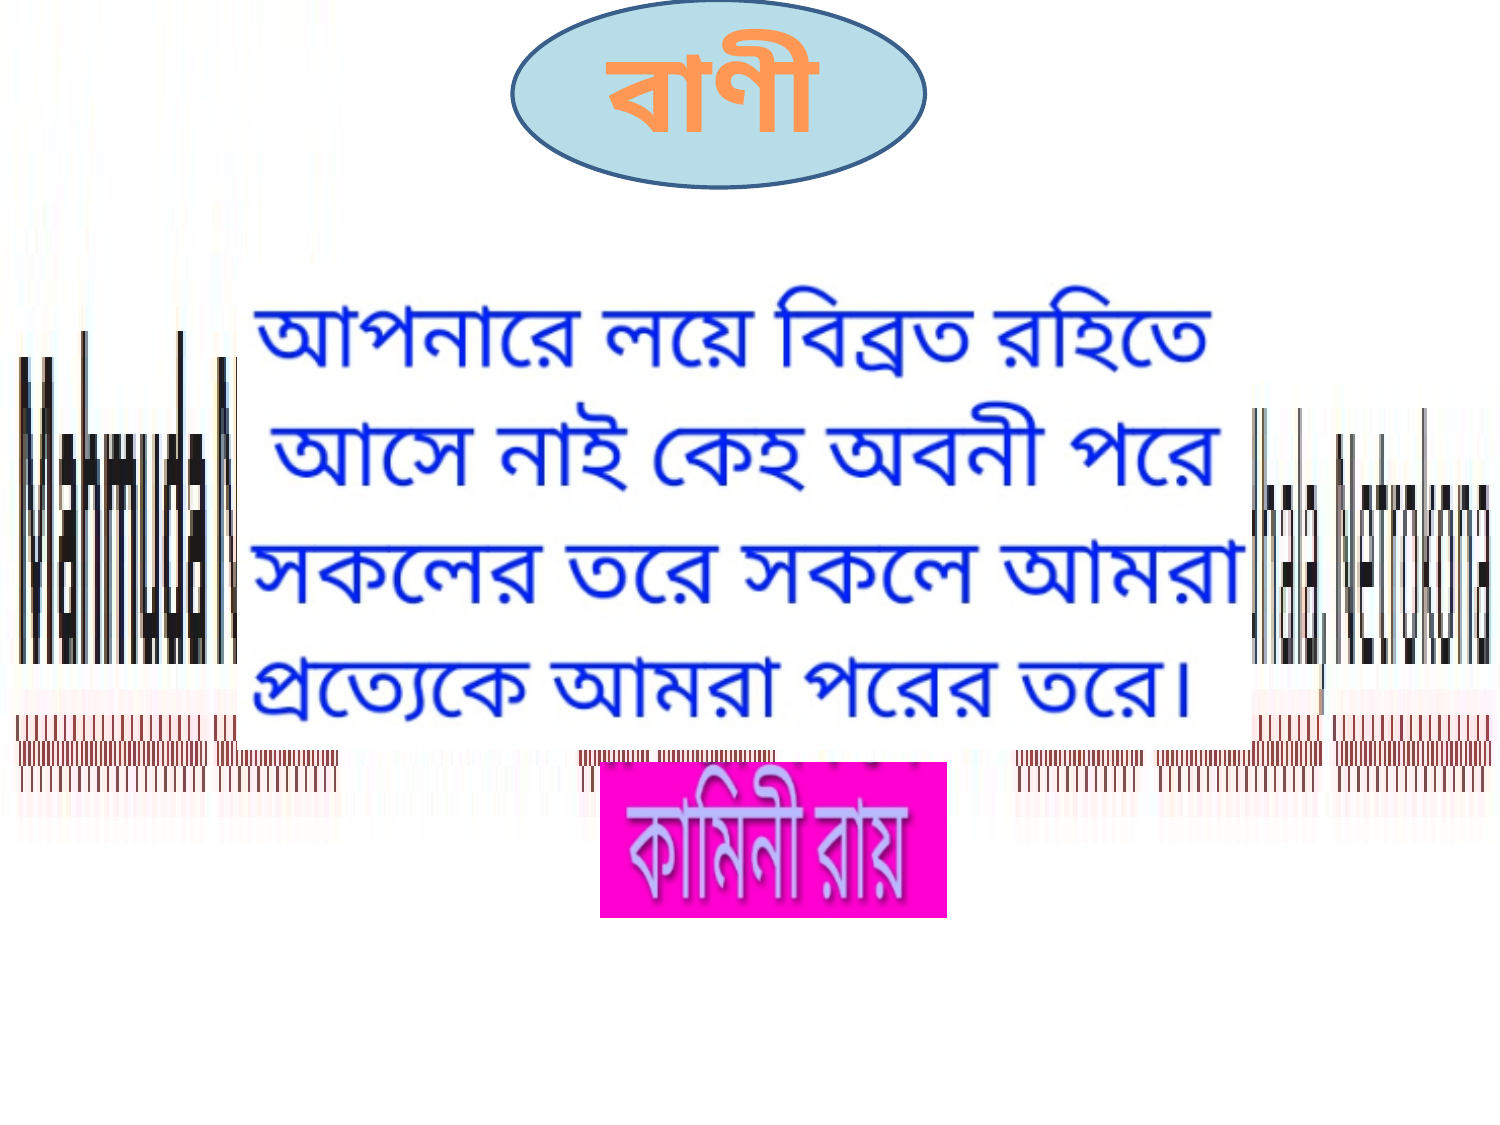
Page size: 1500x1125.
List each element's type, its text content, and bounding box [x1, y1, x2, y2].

text_box বাণী [592, 12, 864, 163]
picture [599, 762, 948, 918]
picture [237, 265, 1252, 750]
text_box [864, 24, 928, 163]
text_box [510, 17, 863, 190]
text_box [609, 0, 828, 12]
